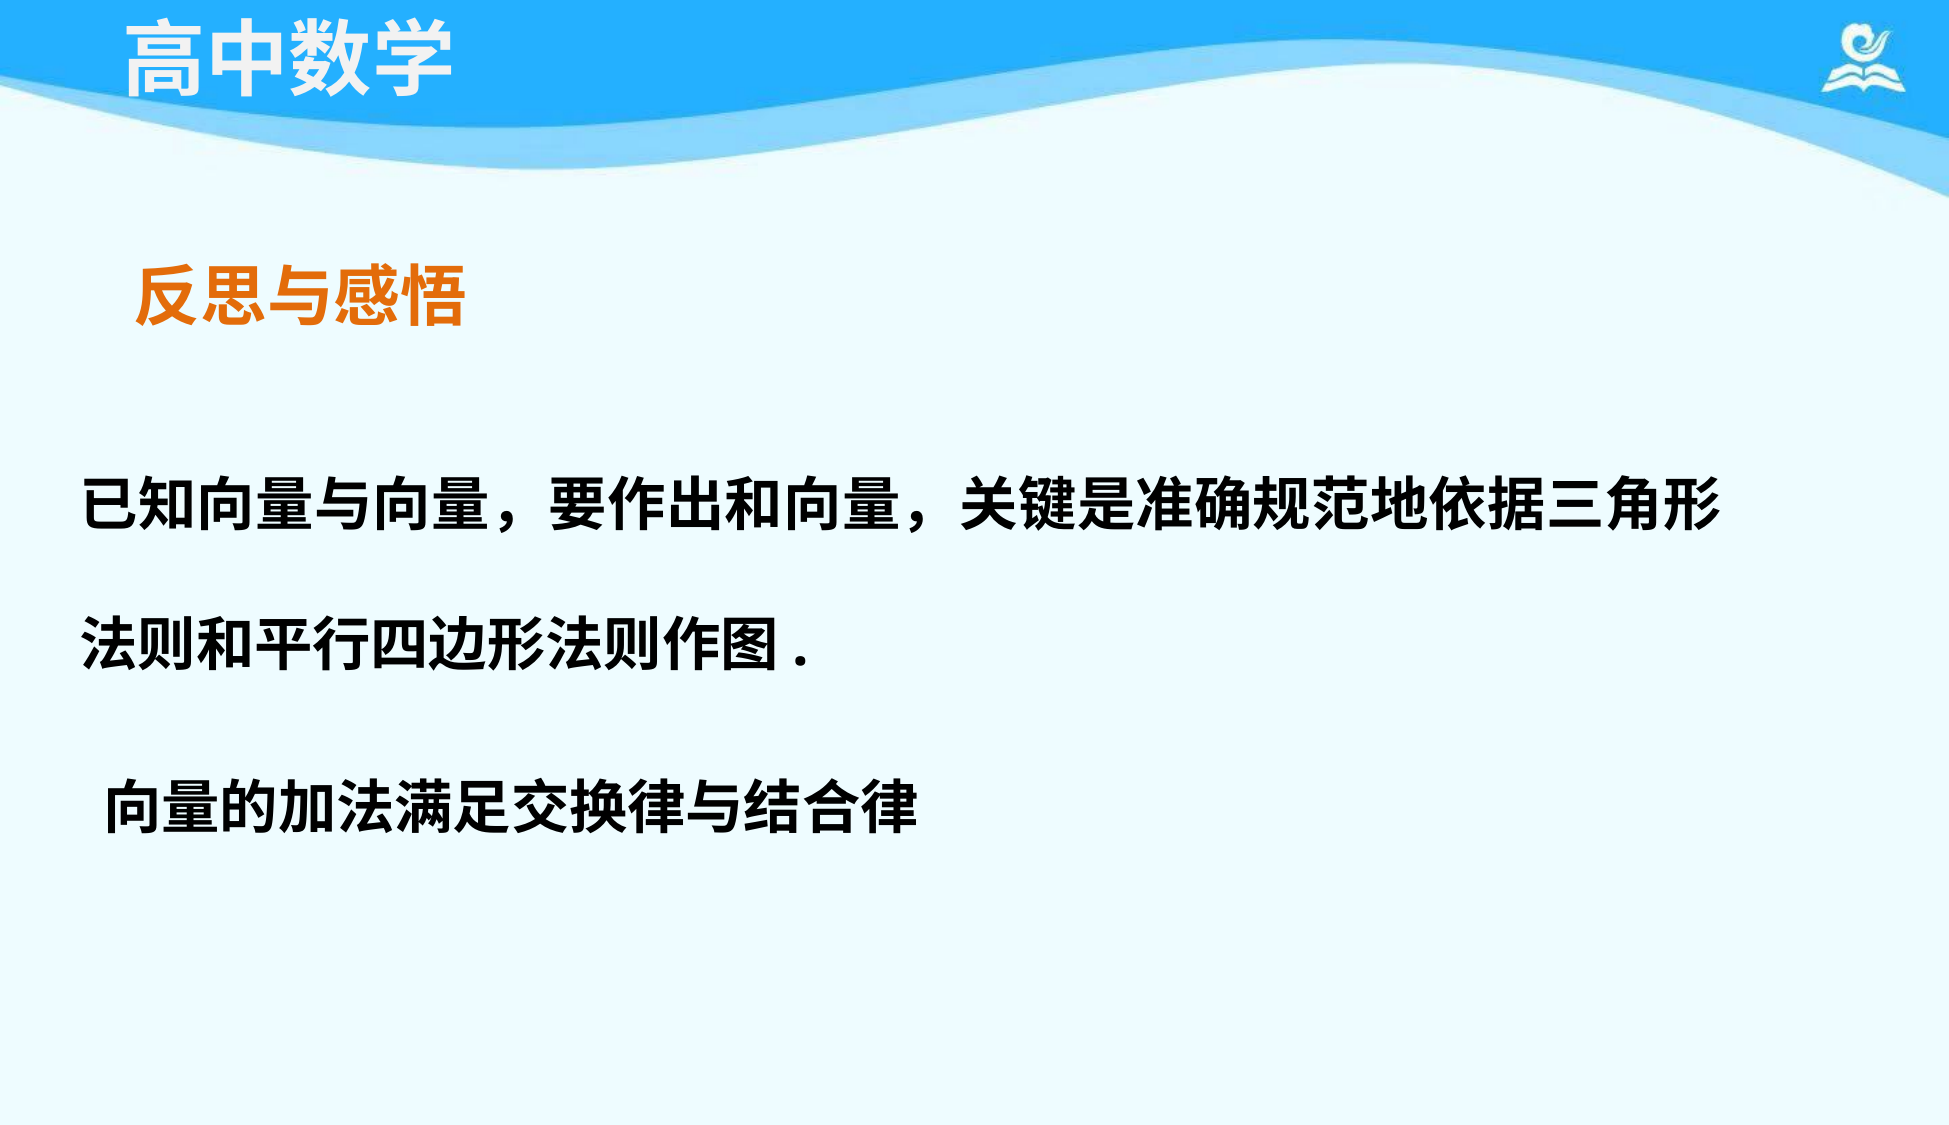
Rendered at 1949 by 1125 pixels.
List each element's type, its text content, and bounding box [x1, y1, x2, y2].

text_box 向量的加法满足交换律与结合律 [88, 763, 1015, 848]
text_box 反思与感悟 [118, 246, 502, 341]
picture [0, 0, 1949, 1125]
